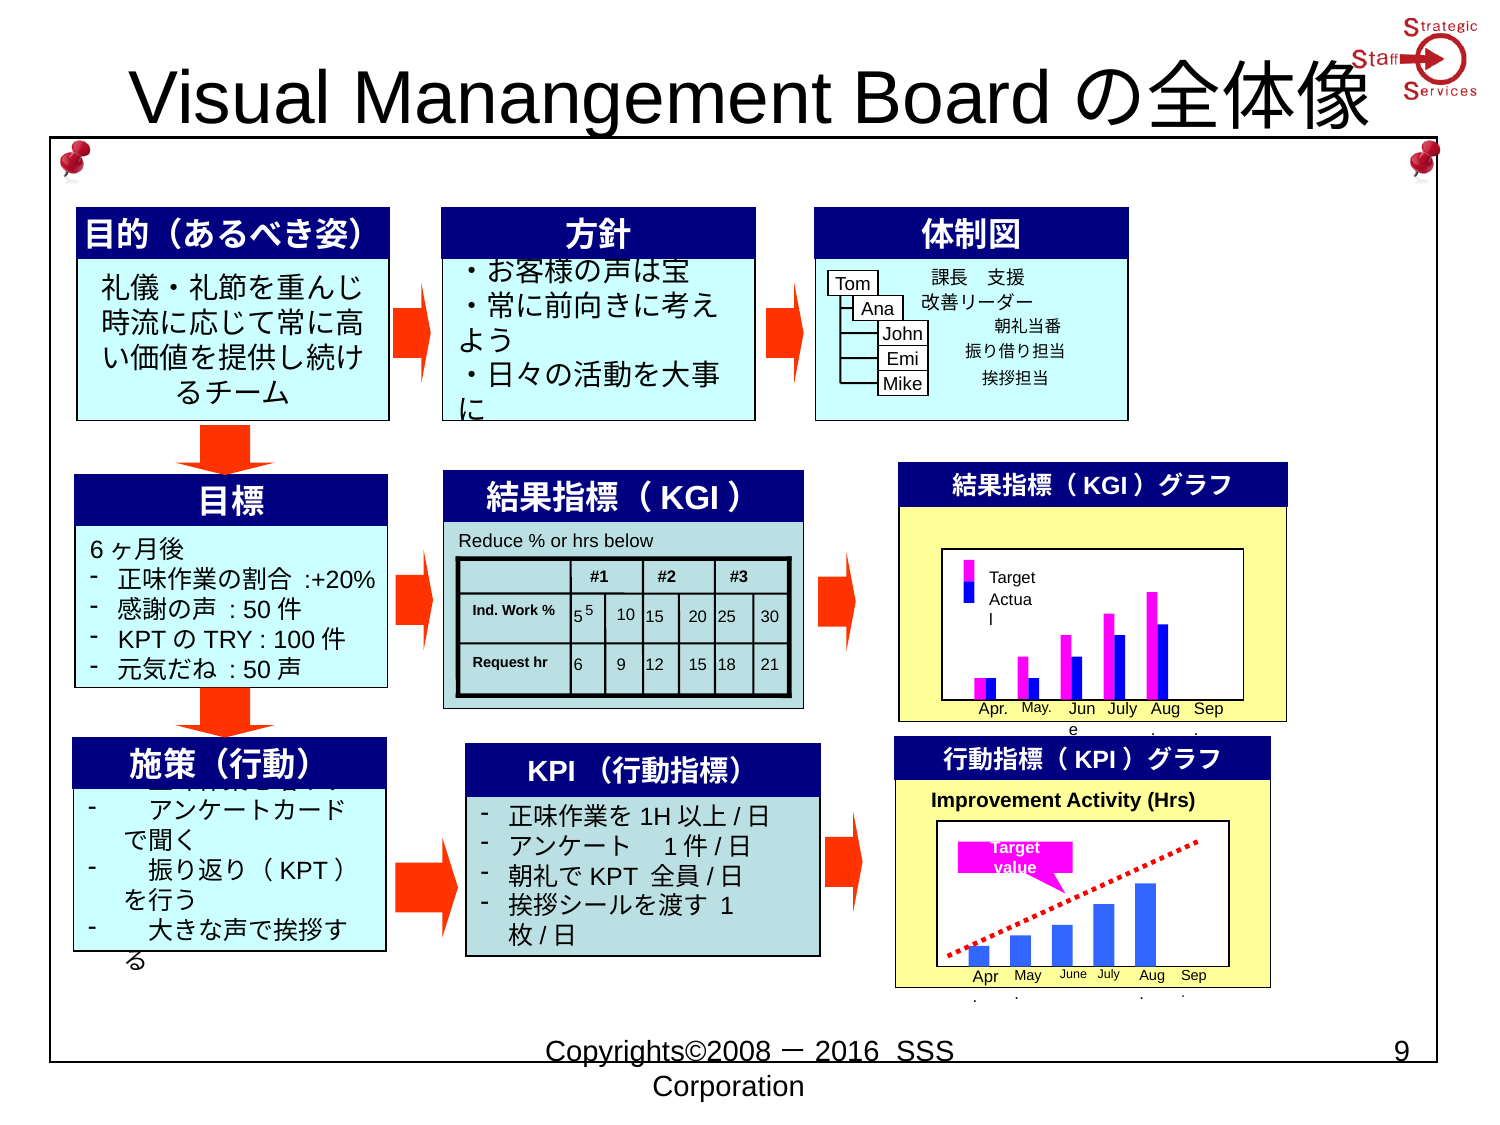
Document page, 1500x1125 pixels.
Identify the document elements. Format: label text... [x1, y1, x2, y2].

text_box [443, 470, 804, 709]
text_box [898, 462, 1287, 747]
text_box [442, 207, 756, 421]
footer Copyrights©2008－2016 SSS Corporation [512, 1024, 988, 1103]
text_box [74, 474, 388, 688]
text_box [73, 738, 387, 952]
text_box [895, 737, 1271, 994]
text_box [825, 811, 863, 912]
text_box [815, 207, 1129, 421]
picture [49, 137, 101, 188]
text_box [50, 196, 1438, 1063]
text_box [76, 207, 390, 421]
title Visual Manangement Boardの全体像 [75, 45, 1425, 233]
picture [1352, 18, 1477, 100]
slide_number 9 [1074, 1024, 1426, 1103]
picture [1399, 137, 1451, 188]
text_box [465, 743, 821, 957]
